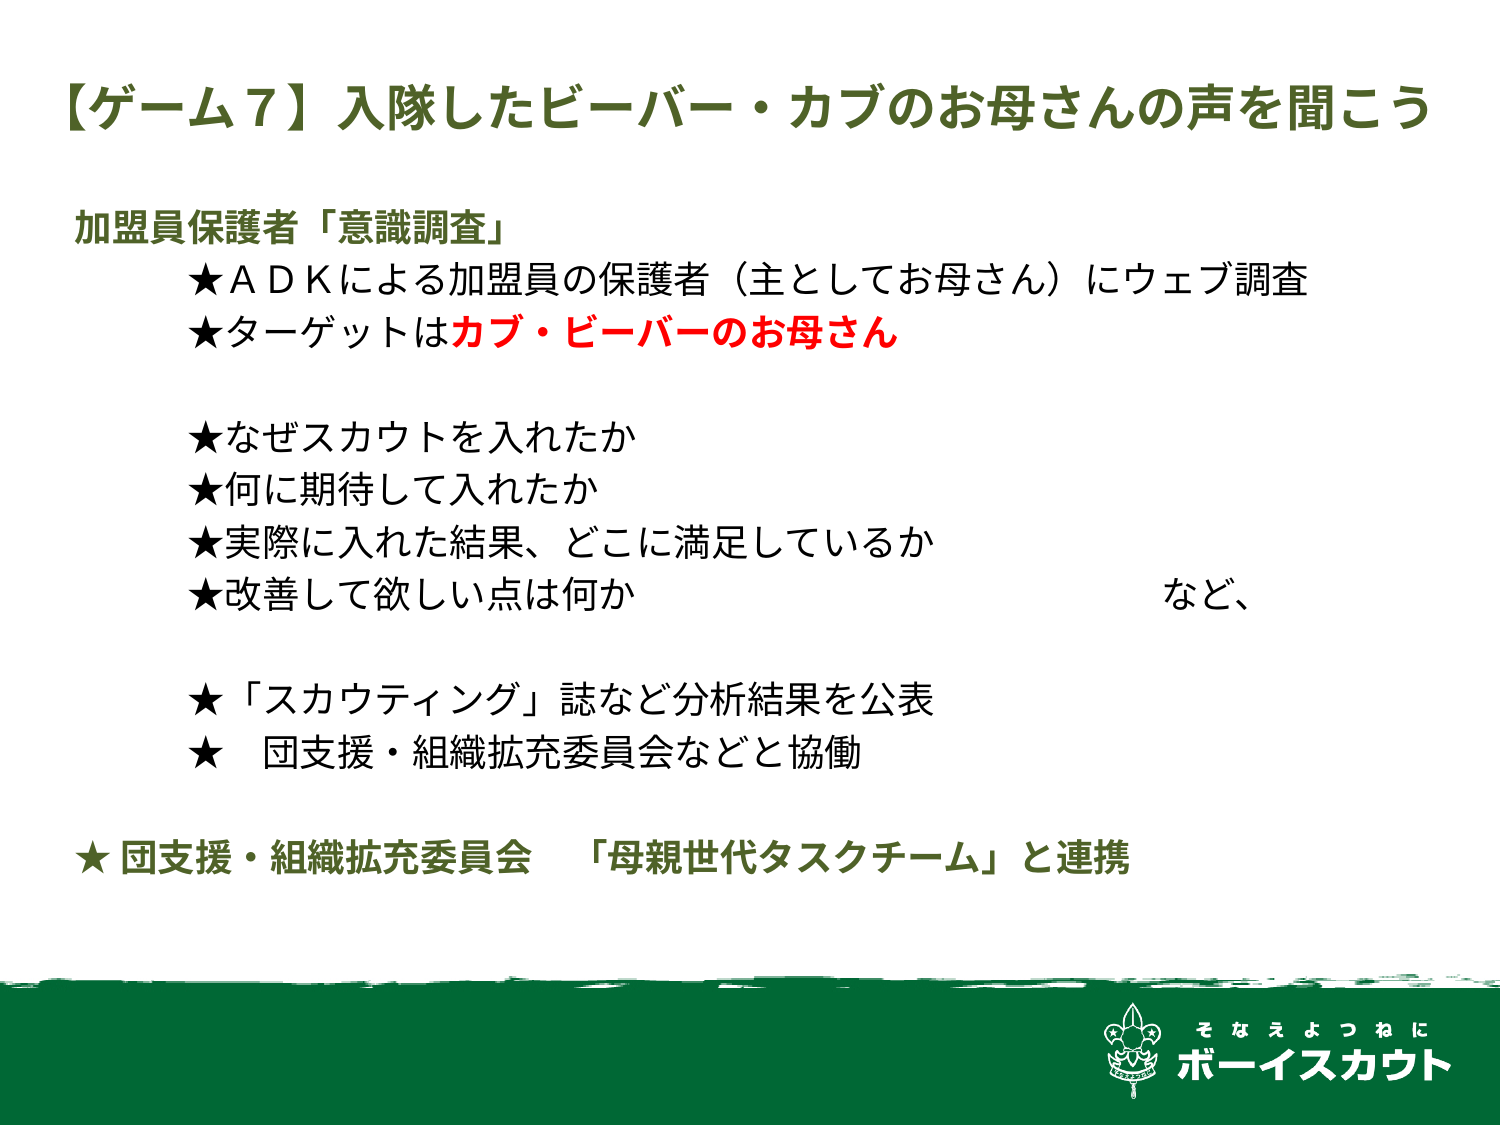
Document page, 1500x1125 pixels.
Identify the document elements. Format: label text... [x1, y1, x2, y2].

list 加盟員保護者「意識調査」 ★ＡＤＫによる加盟員の保護者（主としてお母さん）にウェブ調査 ★ターゲットはカブ・ビーバーのお母さん ★なぜスカウトを入れたか ★何に期待して入れたか ★実際に入れた結果、どこに満足しているか ★改善して欲しい点は何か など、 ★「スカウティング」誌など分析結果を公表 ★ 団支援・組織拡充委員会などと協働 ★団支援・組織拡充委員会 「母親世代タスクチーム」と連携 [59, 196, 1410, 939]
title 【ゲーム７】入隊したビーバー・カブのお母さんの声を聞こう [22, 42, 1471, 171]
picture [0, 973, 1500, 1125]
